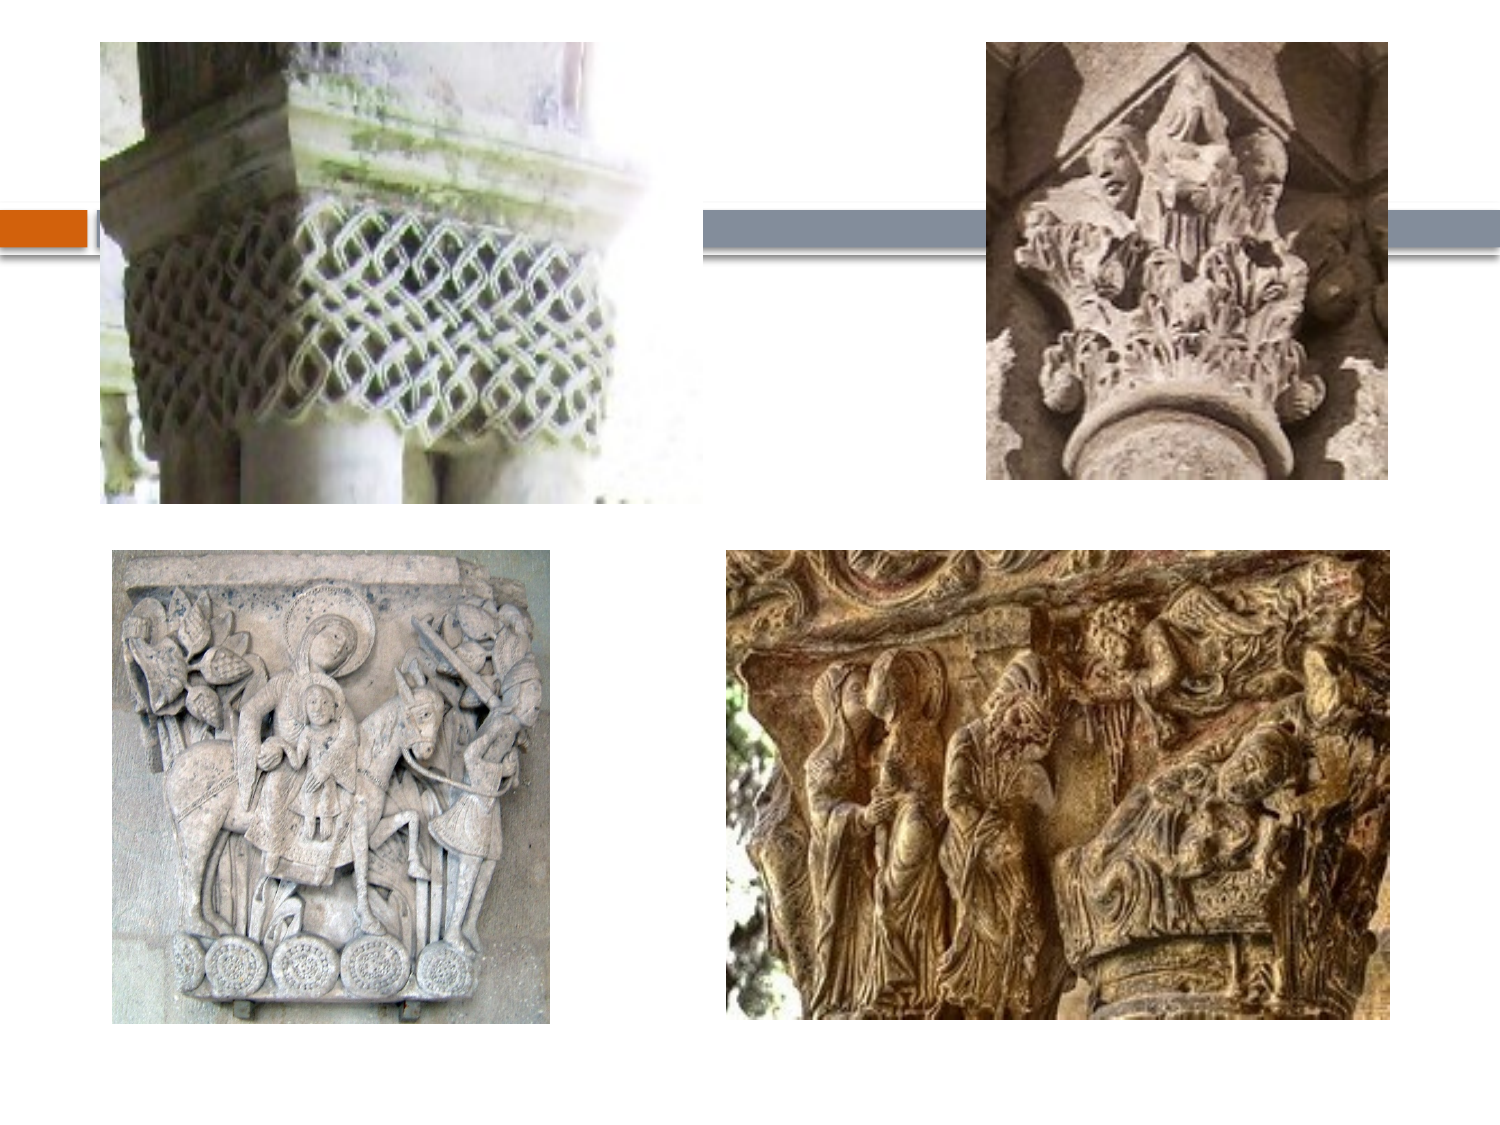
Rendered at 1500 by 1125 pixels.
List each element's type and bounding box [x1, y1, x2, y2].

picture [111, 550, 550, 1024]
list [100, 42, 704, 504]
picture [985, 42, 1389, 481]
picture [725, 550, 1390, 1020]
